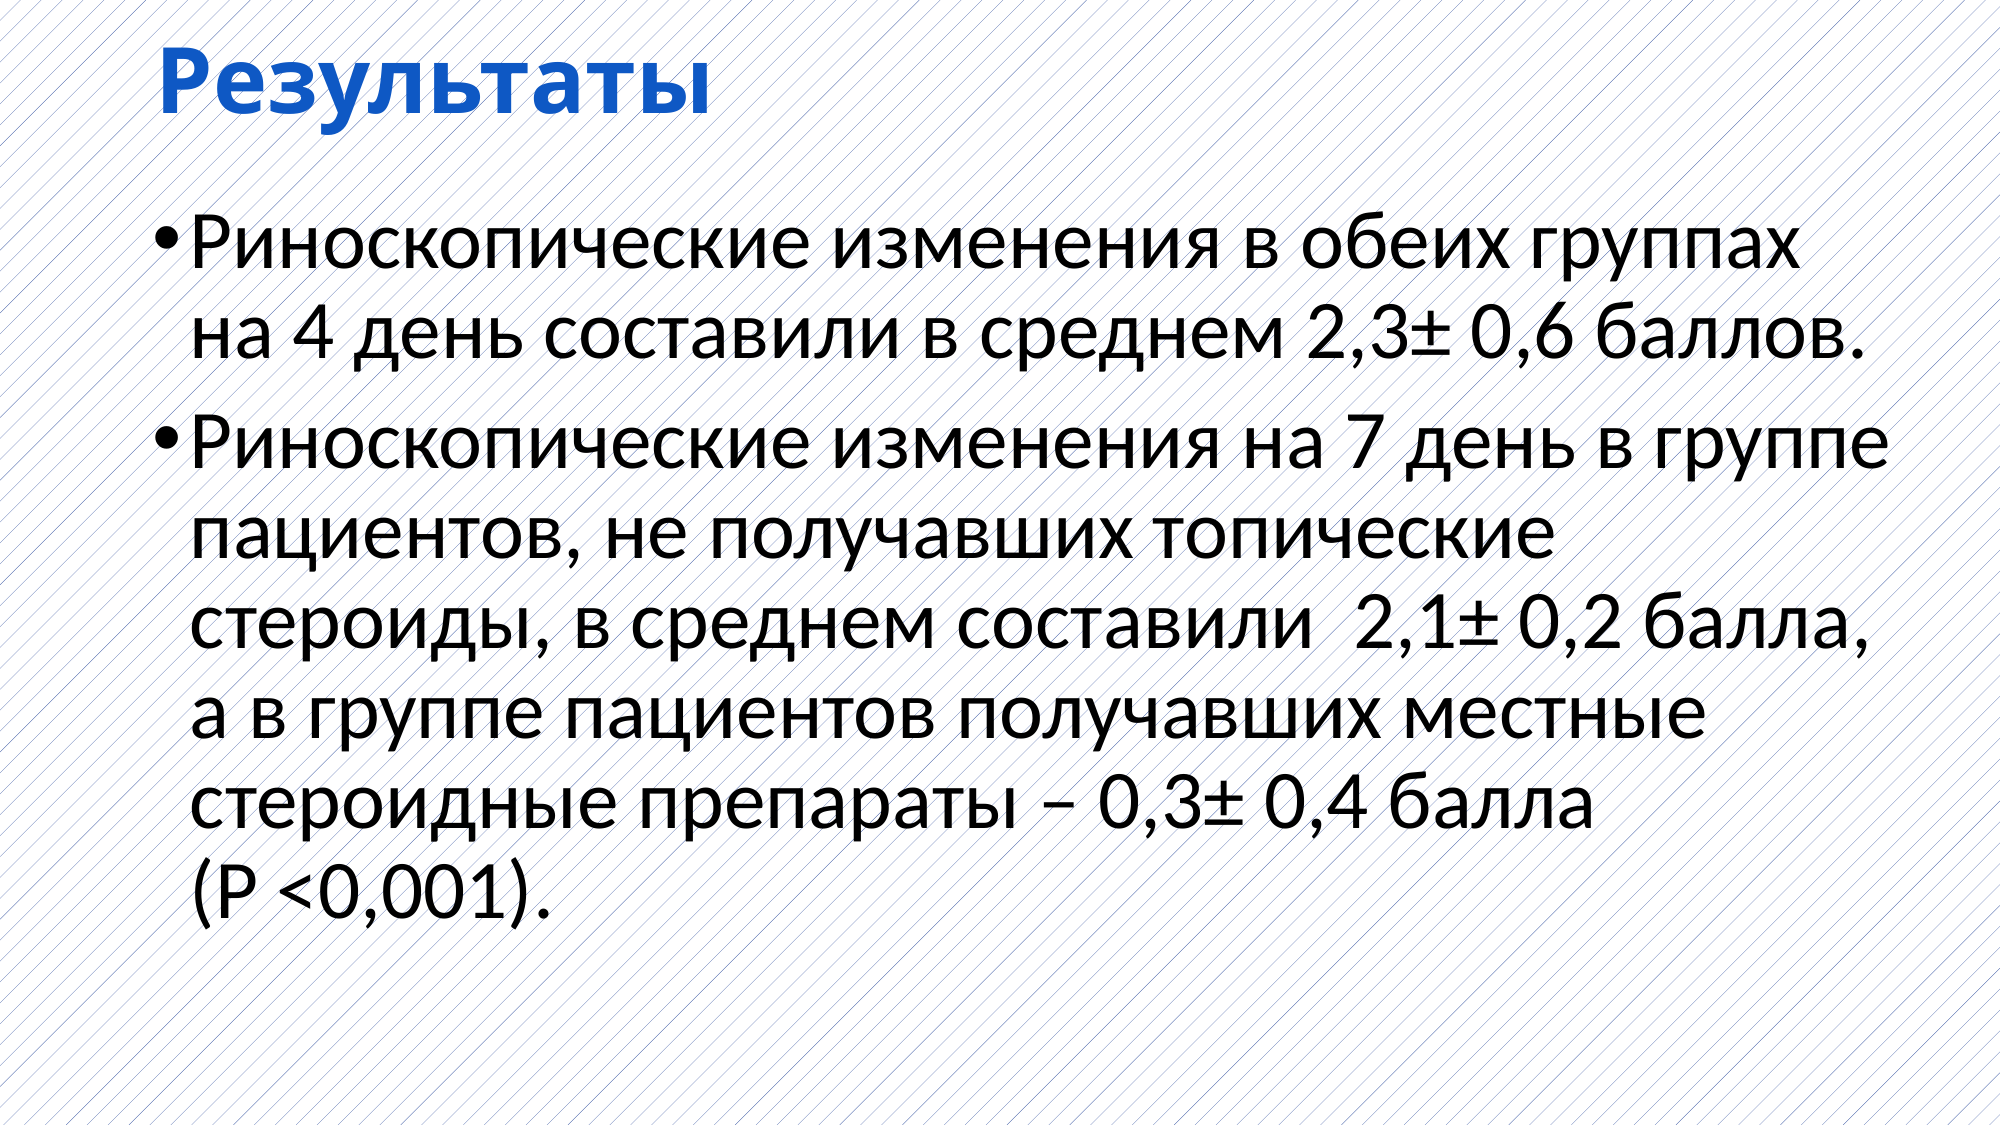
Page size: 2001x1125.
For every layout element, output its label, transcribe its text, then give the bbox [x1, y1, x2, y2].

title Результаты [140, 0, 1964, 278]
list Риноскопические изменения в обеих группах на 4 день составили в среднем 2,3± 0,6 баллов. Риноскопические изменения на 7 день в группе пациентов, не получавших топические стероиды, в среднем составили 2,1± 0,2 балла, а в группе пациентов получавших местные стероидные препараты – 0,3± 0,4 балла (Р <0,001). [137, 189, 1918, 1085]
